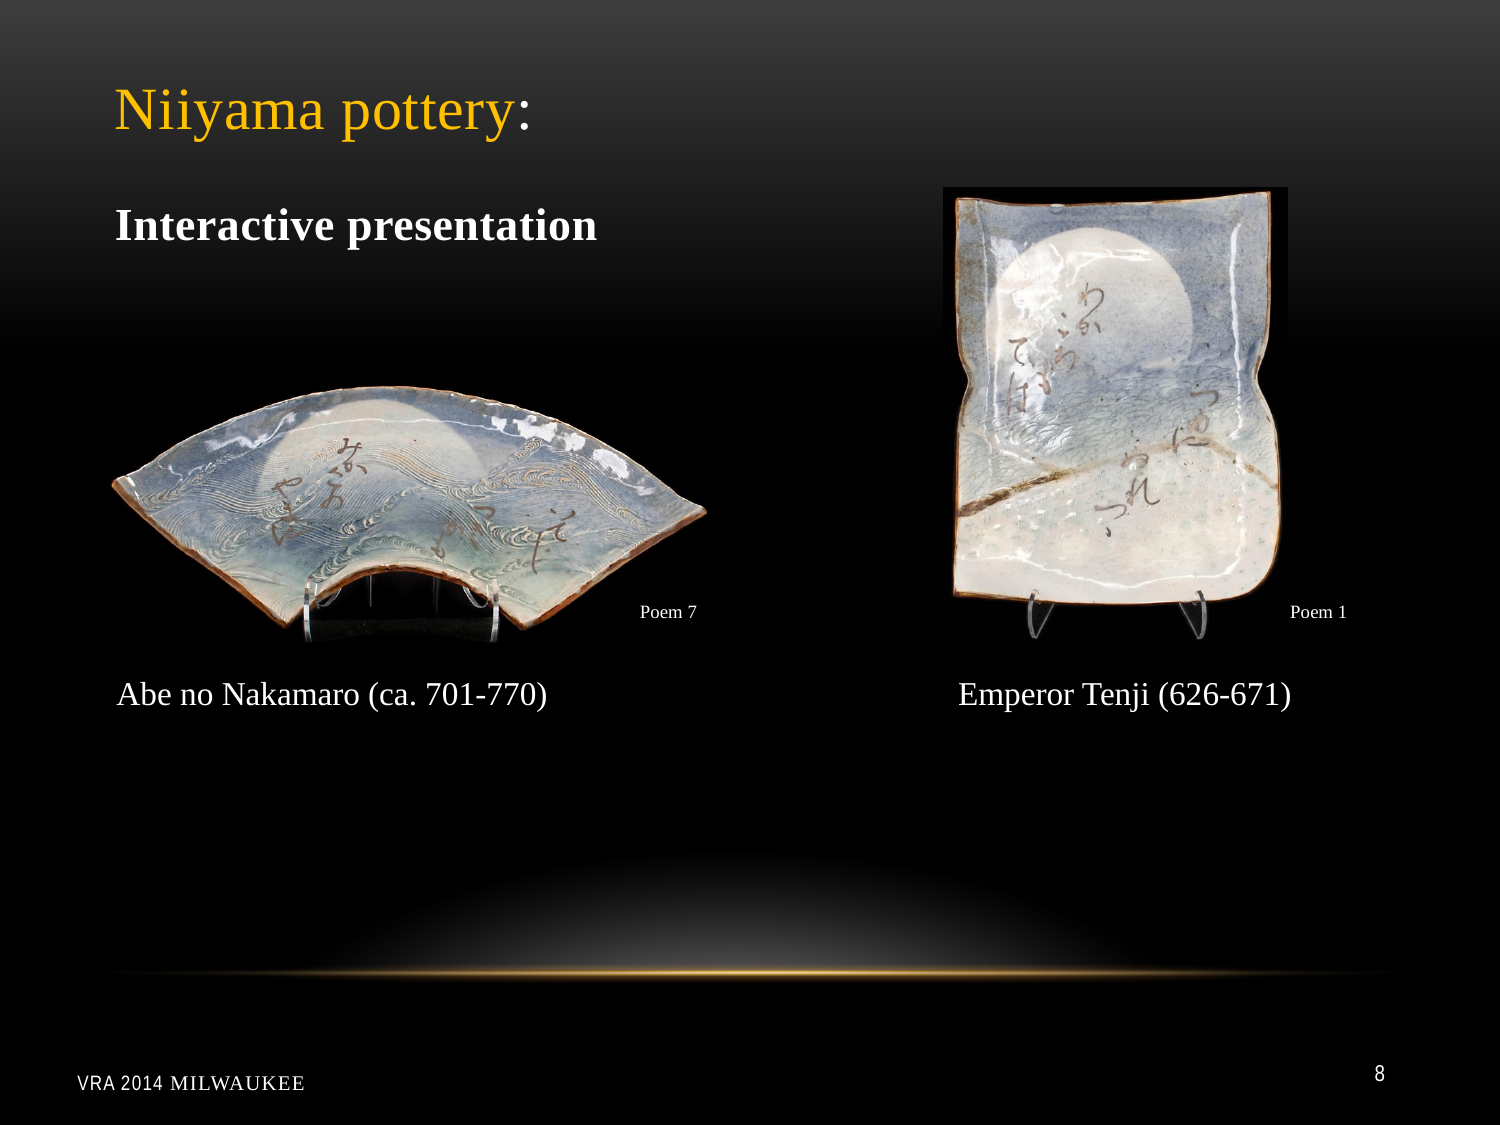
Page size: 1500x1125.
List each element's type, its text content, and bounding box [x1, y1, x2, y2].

text_box Abe no Nakamaro (ca. 701-770) [101, 674, 625, 713]
text_box Poem 1 [1293, 592, 1363, 630]
text_box Niiyama pottery: [99, 62, 1400, 150]
footer VRA 2014 Milwaukee [62, 1052, 363, 1113]
list Interactive presentation [99, 673, 625, 838]
slide_number 8 [1237, 1042, 1400, 1103]
picture [0, 0, 1500, 1125]
text_box Emperor Tenji (626-671) [943, 662, 1356, 713]
list Interactive presentation [99, 187, 625, 361]
